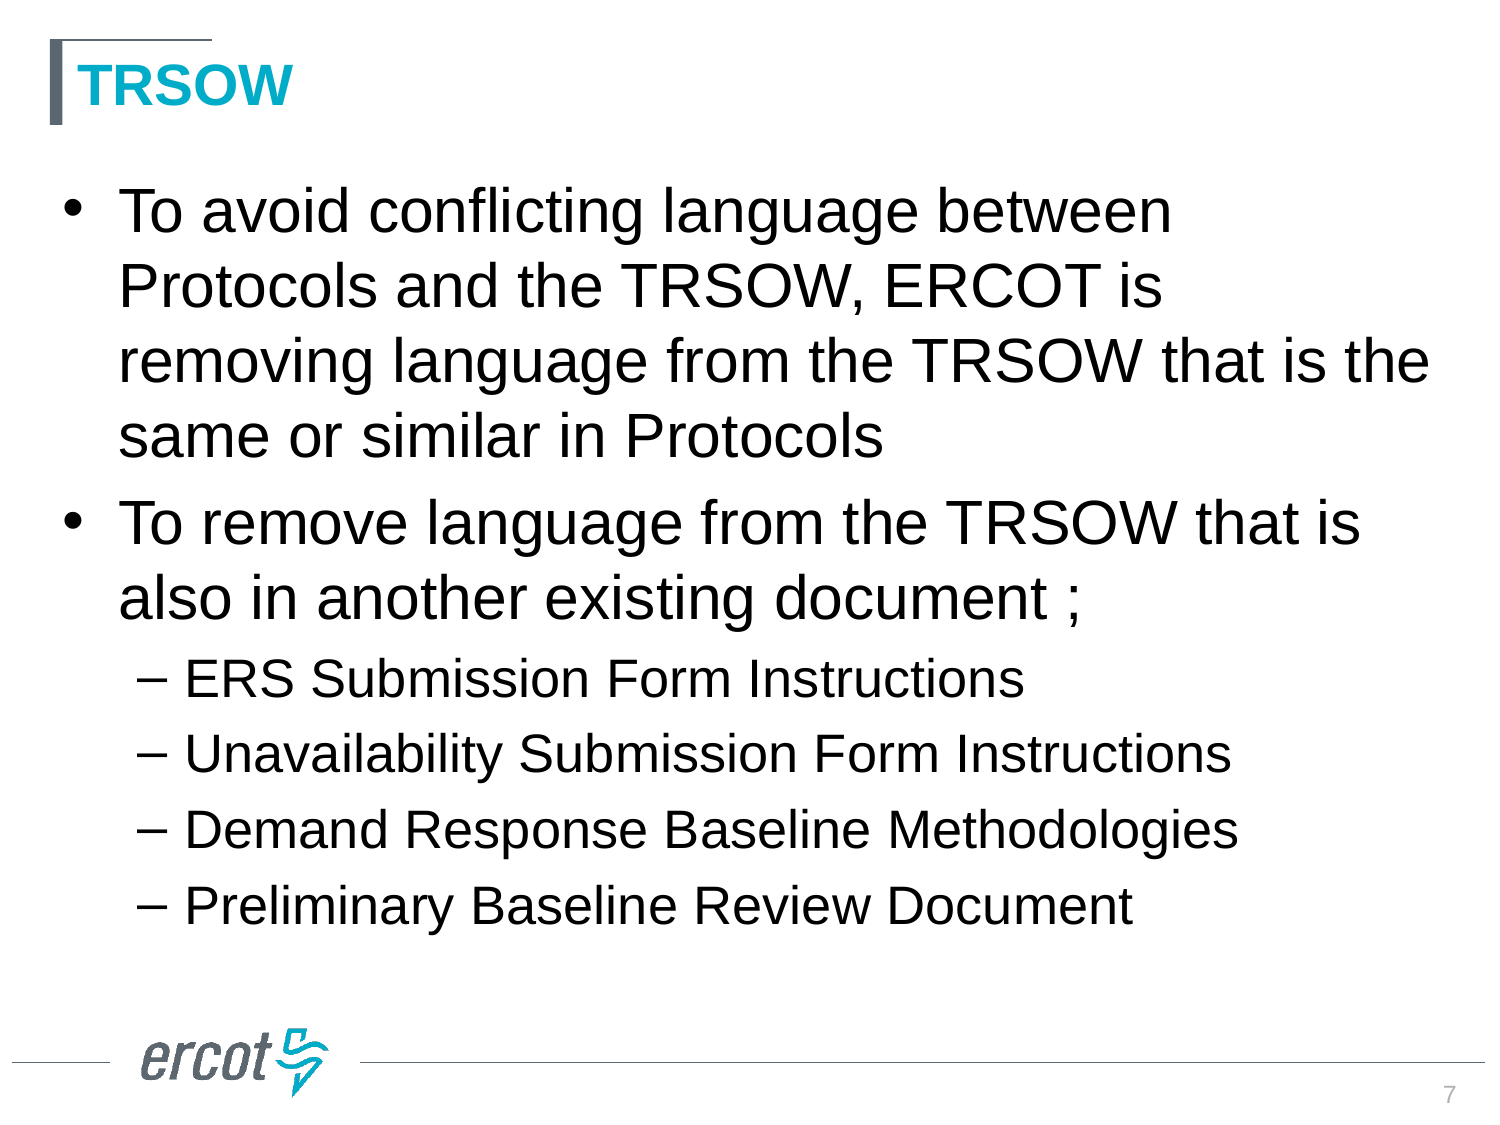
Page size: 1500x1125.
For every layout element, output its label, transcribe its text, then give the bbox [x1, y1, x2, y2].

title TRSOW [62, 39, 1450, 162]
list To avoid conflicting language between Protocols and the TRSOW, ERCOT is removing language from the TRSOW that is the same or similar in Protocols To remove language from the TRSOW that is also in another existing document ; ERS Submission Form Instructions Unavailability Submission Form Instructions Demand Response Baseline Methodologies Preliminary Baseline Review Document [47, 162, 1450, 1050]
picture [137, 1050, 332, 1100]
slide_number 7 [1412, 1076, 1488, 1112]
